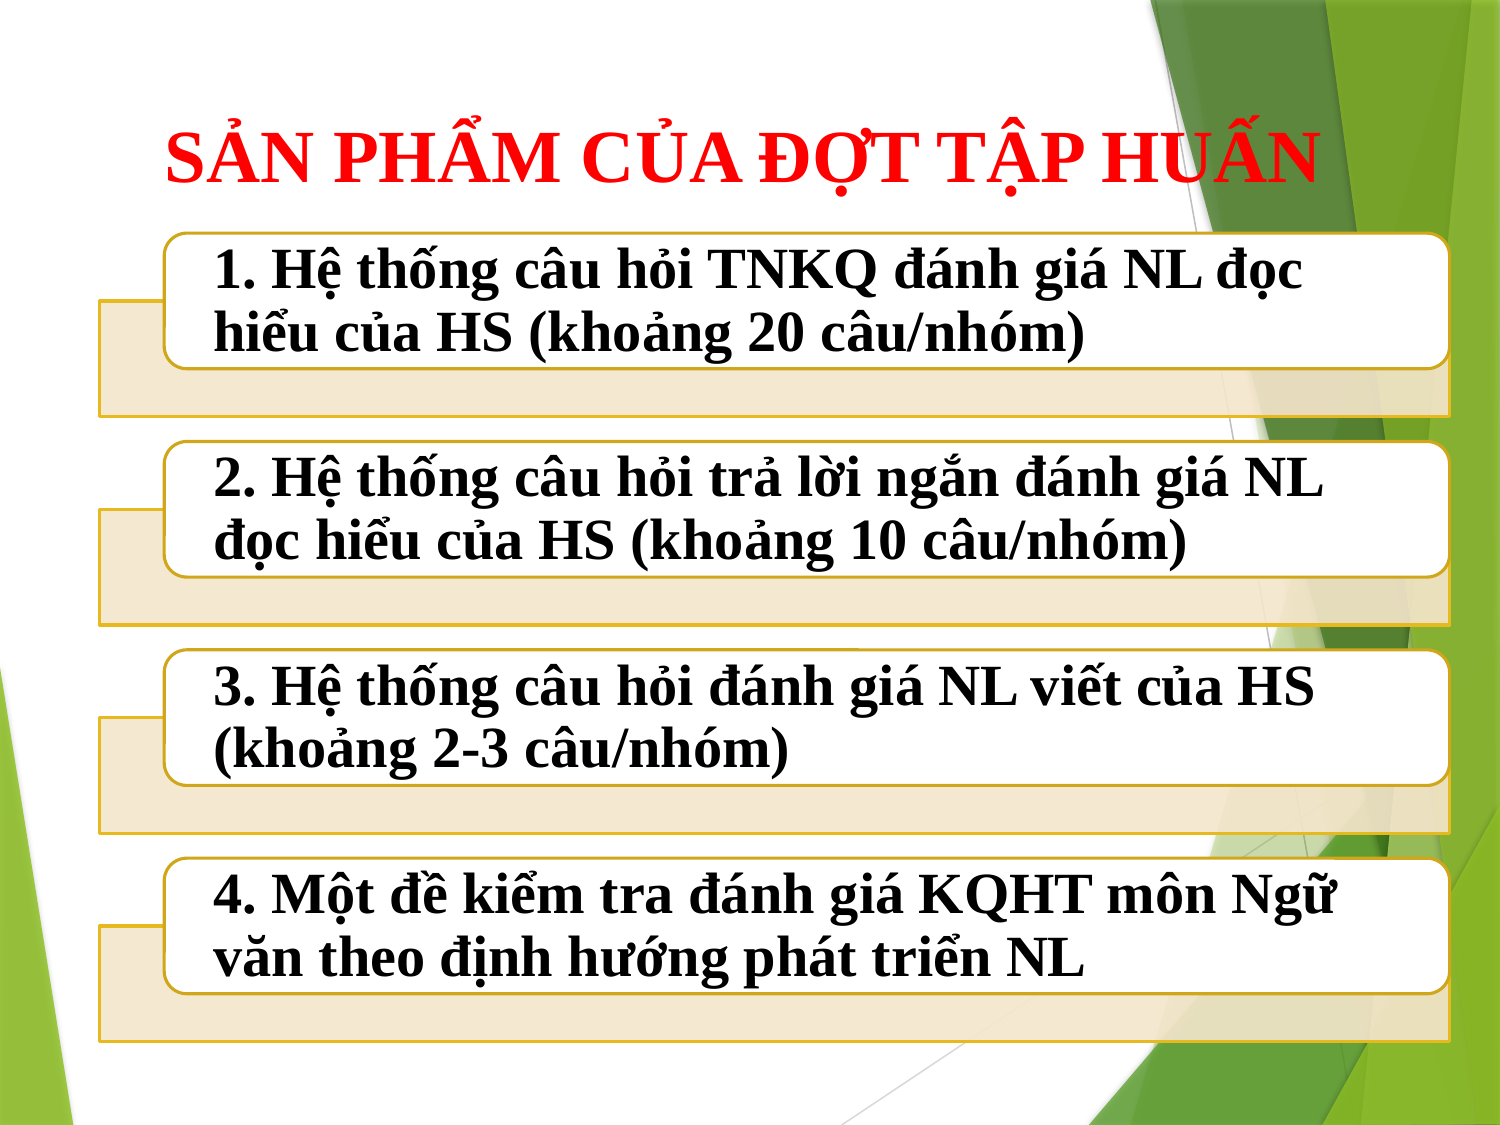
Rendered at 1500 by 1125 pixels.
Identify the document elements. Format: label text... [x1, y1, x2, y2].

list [99, 224, 1451, 1051]
title SẢN PHẨM CỦA ĐỢT TẬP HUẤN [99, 99, 1388, 224]
